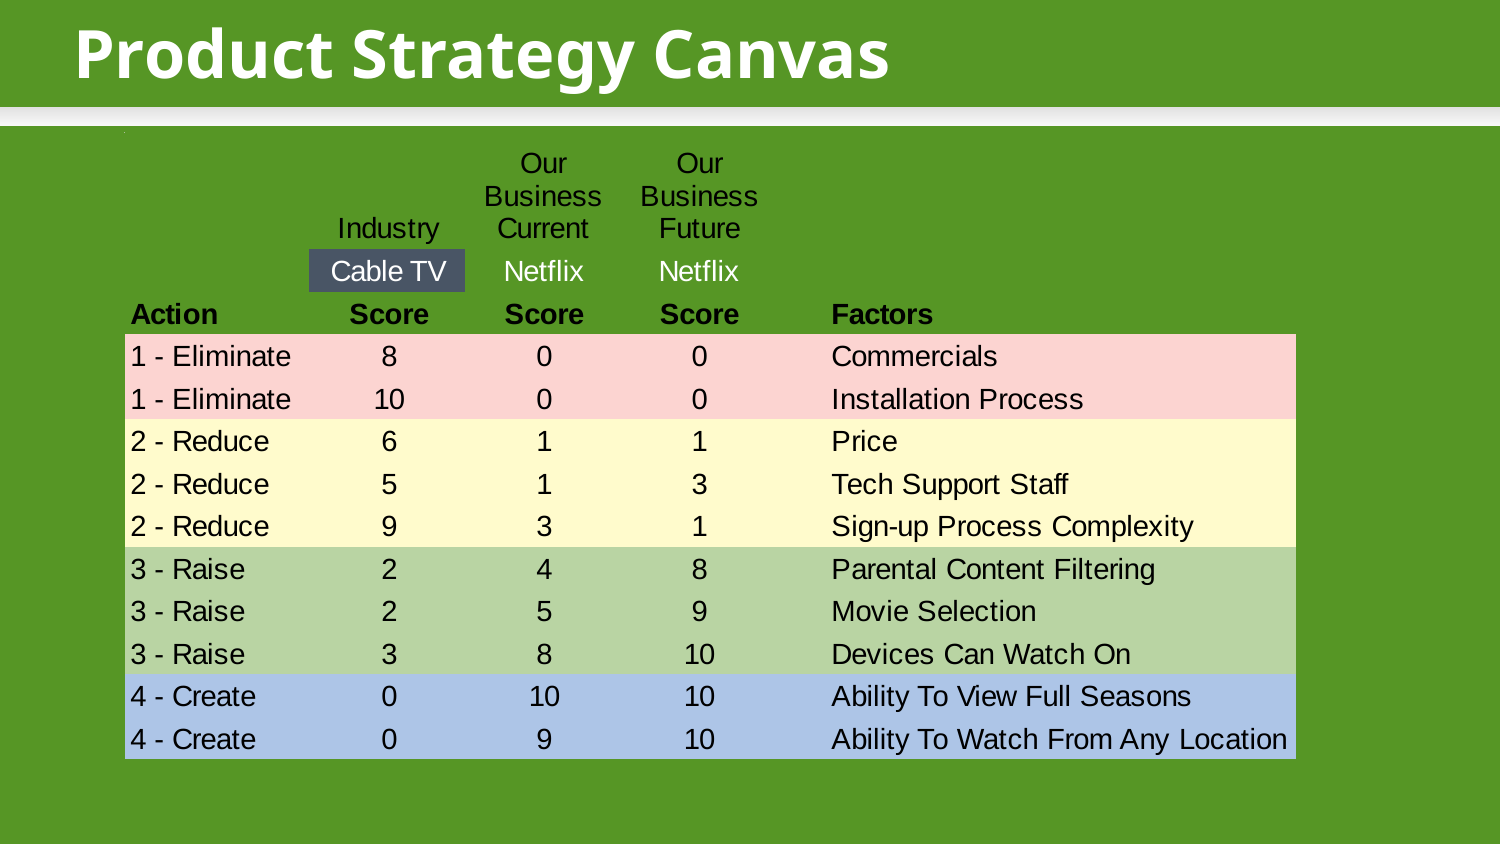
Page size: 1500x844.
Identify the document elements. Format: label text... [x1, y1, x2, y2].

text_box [124, 131, 1307, 844]
text_box Product Strategy Canvas [58, 2, 1464, 102]
